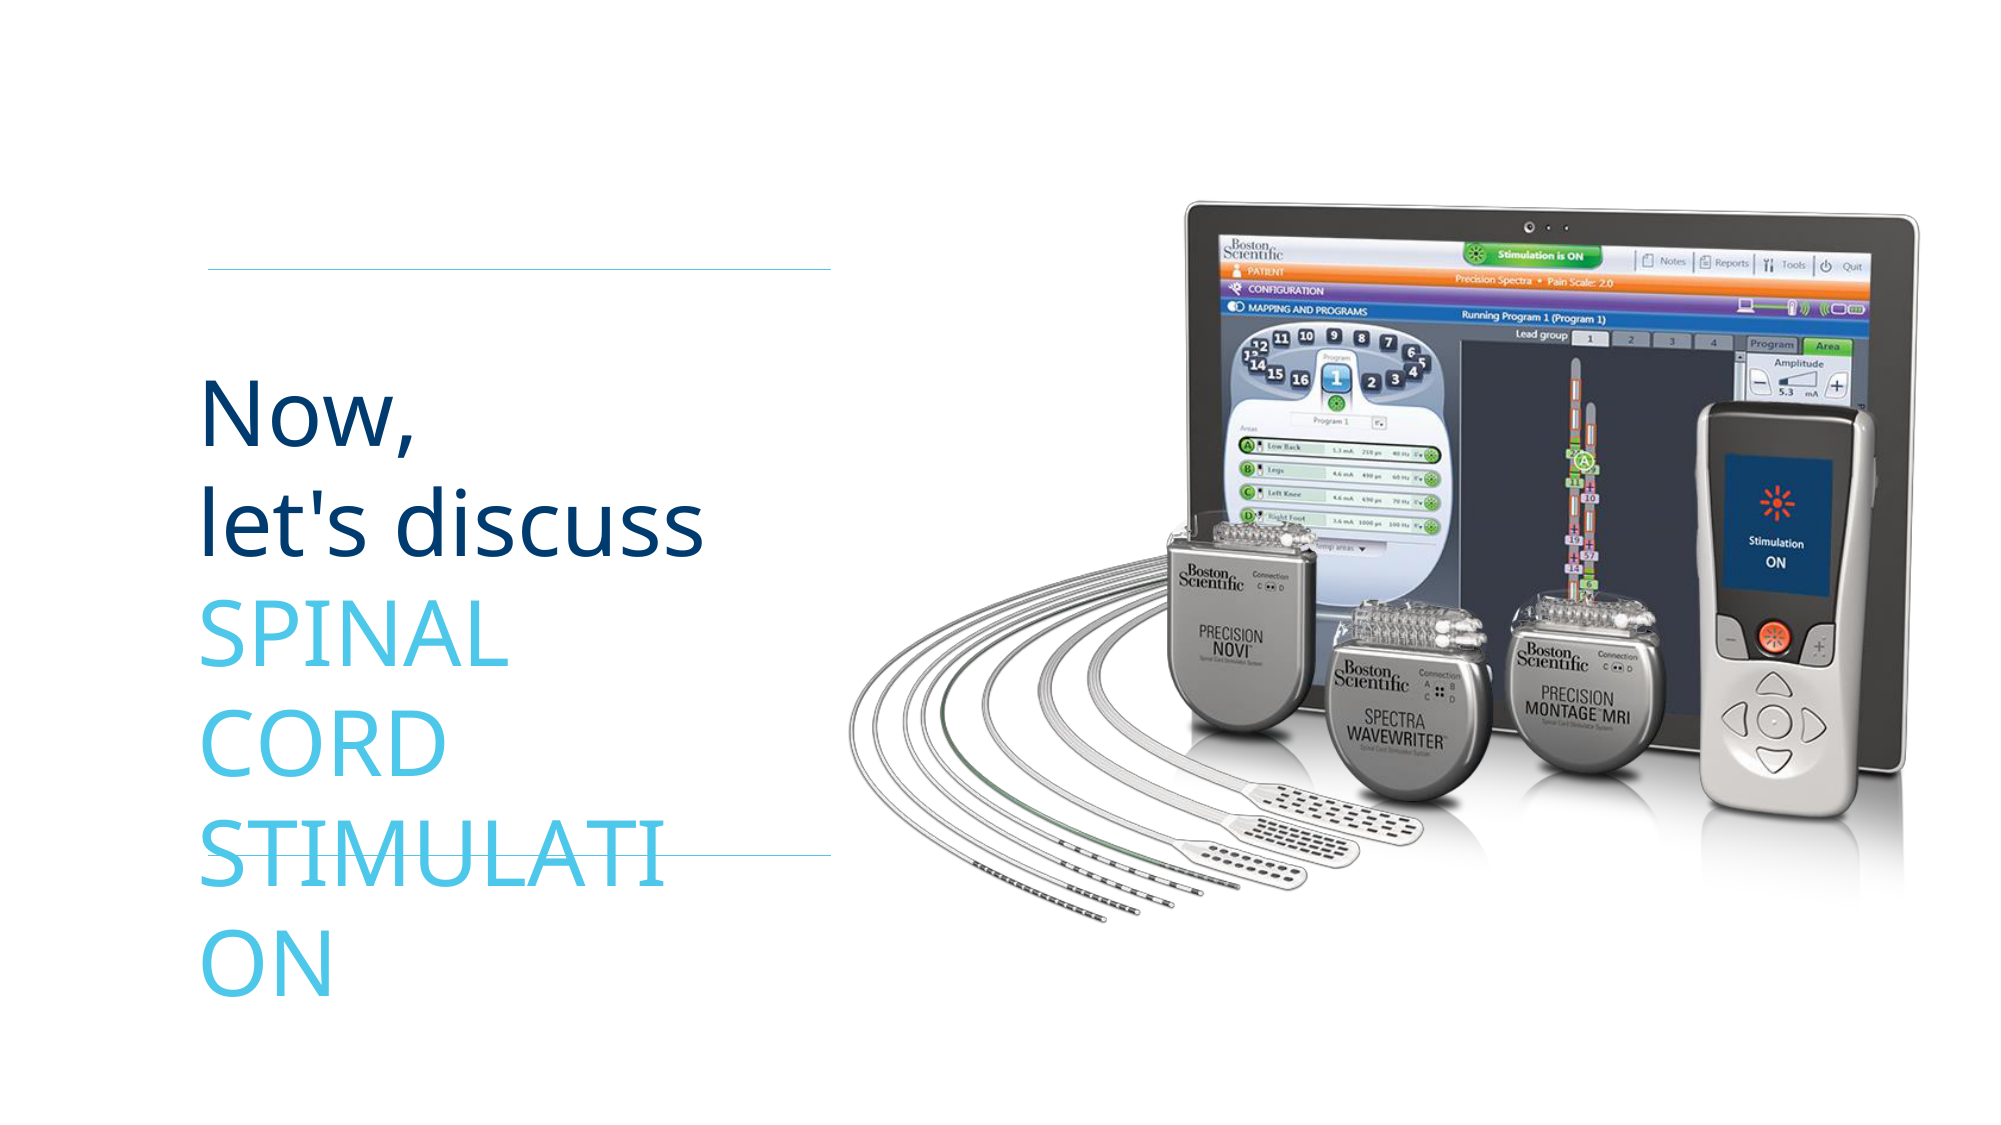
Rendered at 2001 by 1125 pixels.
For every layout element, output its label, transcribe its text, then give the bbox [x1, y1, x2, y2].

text_box Now, let's discuss SPINAL CORD STIMULATION [195, 355, 712, 1015]
text_box [808, 81, 1975, 1044]
